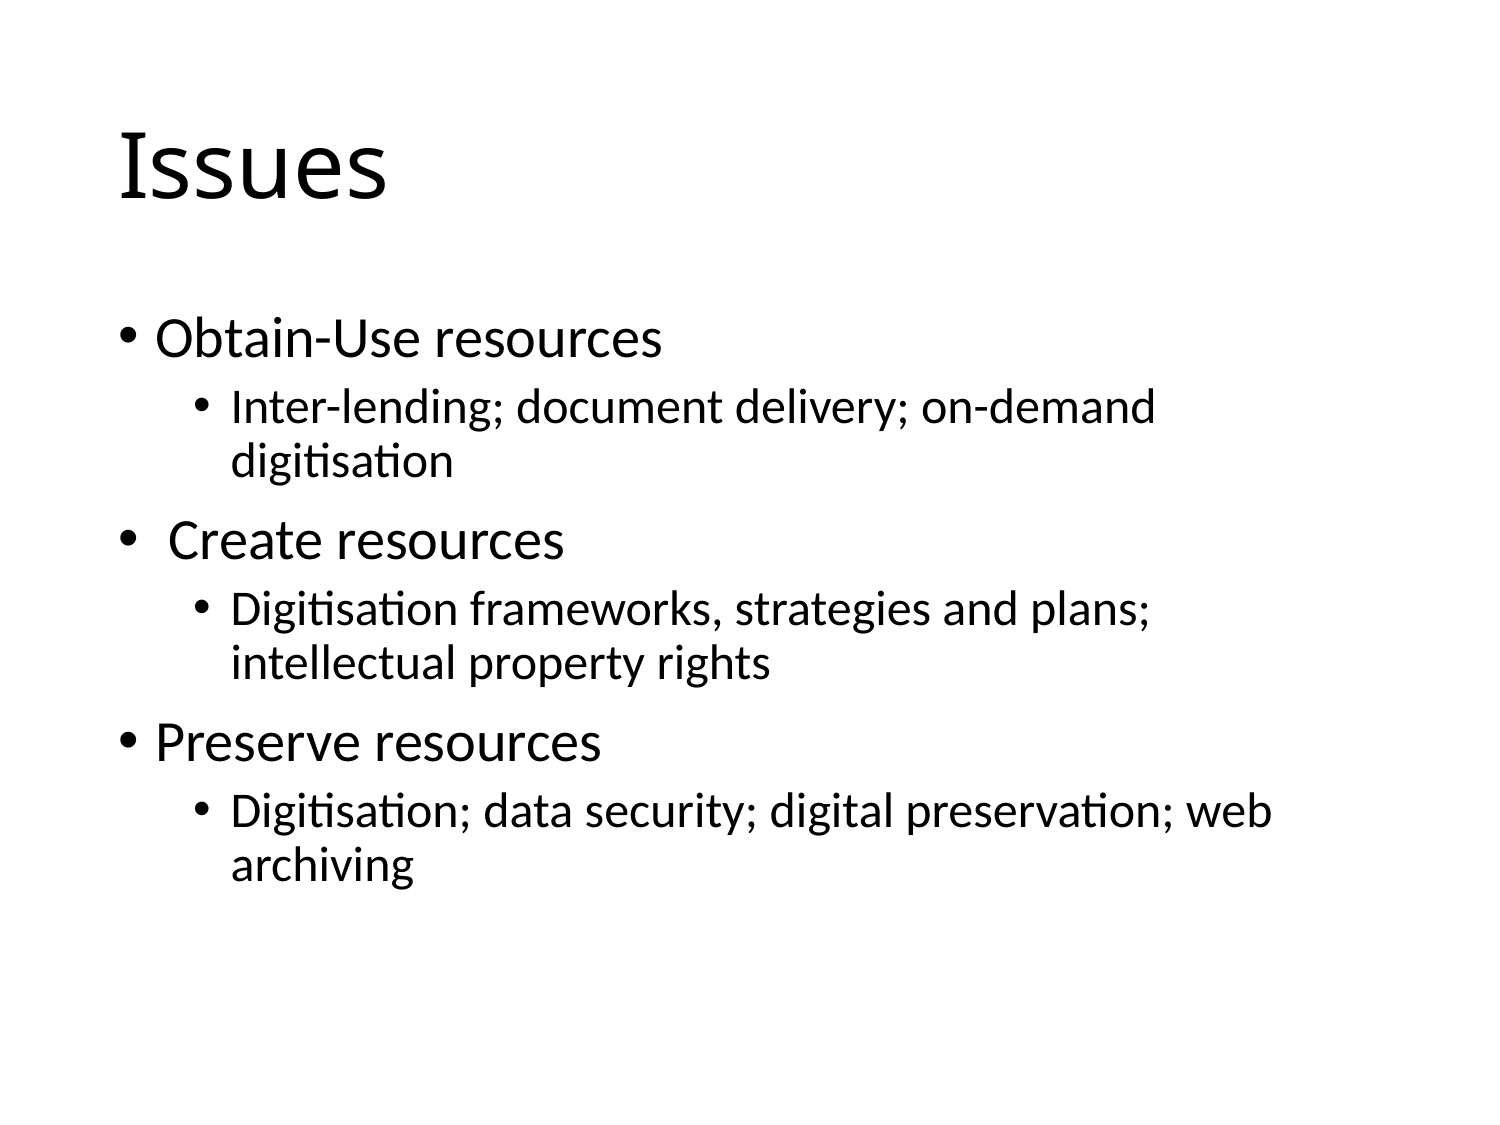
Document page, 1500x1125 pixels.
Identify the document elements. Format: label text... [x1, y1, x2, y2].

title Issues [103, 59, 1397, 278]
list Obtain-Use resources Inter-lending; document delivery; on-demand digitisation Create resources Digitisation frameworks, strategies and plans; intellectual property rights Preserve resources Digitisation; data security; digital preservation; web archiving [103, 299, 1397, 1014]
